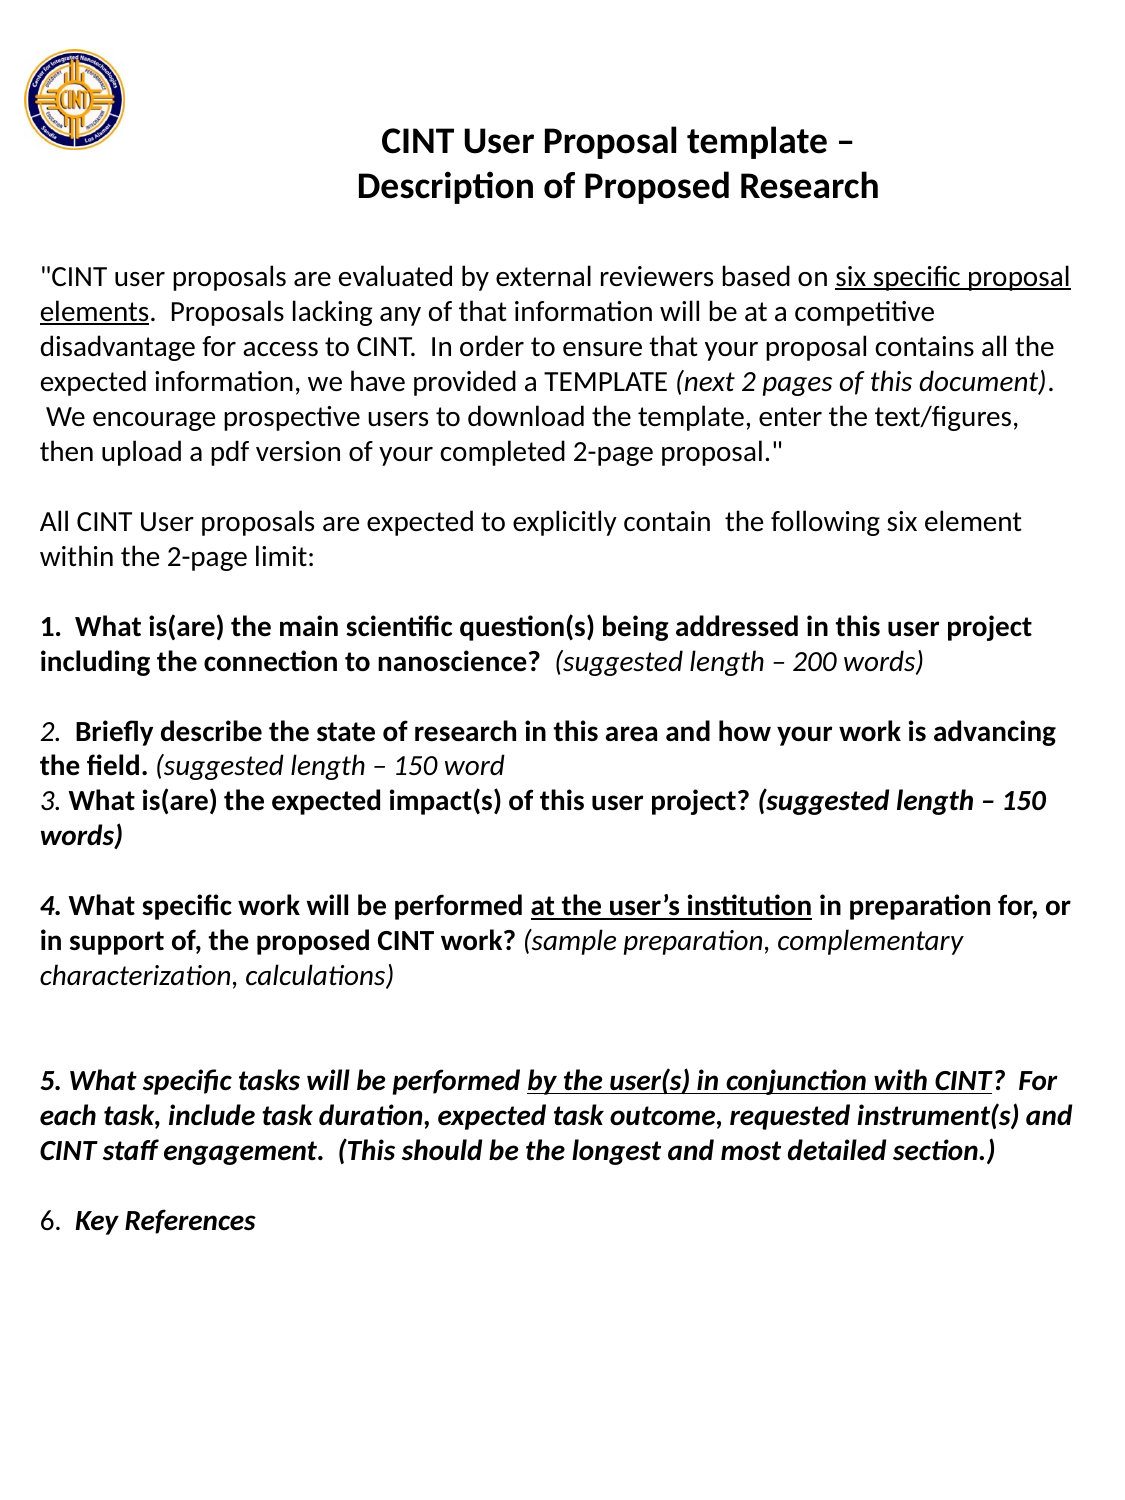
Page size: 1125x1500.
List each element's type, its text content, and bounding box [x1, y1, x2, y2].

text_box CINT User Proposal template – Description of Proposed Research [174, 108, 1063, 213]
picture [24, 49, 126, 151]
text_box "CINT user proposals are evaluated by external reviewers based on six specific proposal elements. Proposals lacking any of that information will be at a competitive disadvantage for access to CINT. In order to ensure that your proposal contains all the expected information, we have provided a TEMPLATE (next 2 pages of this document). We encourage prospective users to download the template, enter the text/figures, then upload a pdf version of your completed 2-page proposal." All CINT User proposals are expected to explicitly contain the following six element within the 2-page limit: 1. What is(are) the main scientific question(s) being addressed in this user project including the connection to nanoscience? (suggested length – 200 words) 2. Briefly describe the state of research in this area and how your work is advancing the field. (suggested length – 150 word 3. What is(are) the expected impact(s) of this user project? (suggested length – 150 words) 4. What specific work will be performed at the user’s institution in preparation for, or in support of, the proposed CINT work? (sample preparation, complementary characterization, calculations) 5. What specific tasks will be performed by the user(s) in conjunction with CINT? For each task, include task duration, expected task outcome, requested instrument(s) and CINT staff engagement. (This should be the longest and most detailed section.) 6. Key References [24, 249, 1093, 1289]
